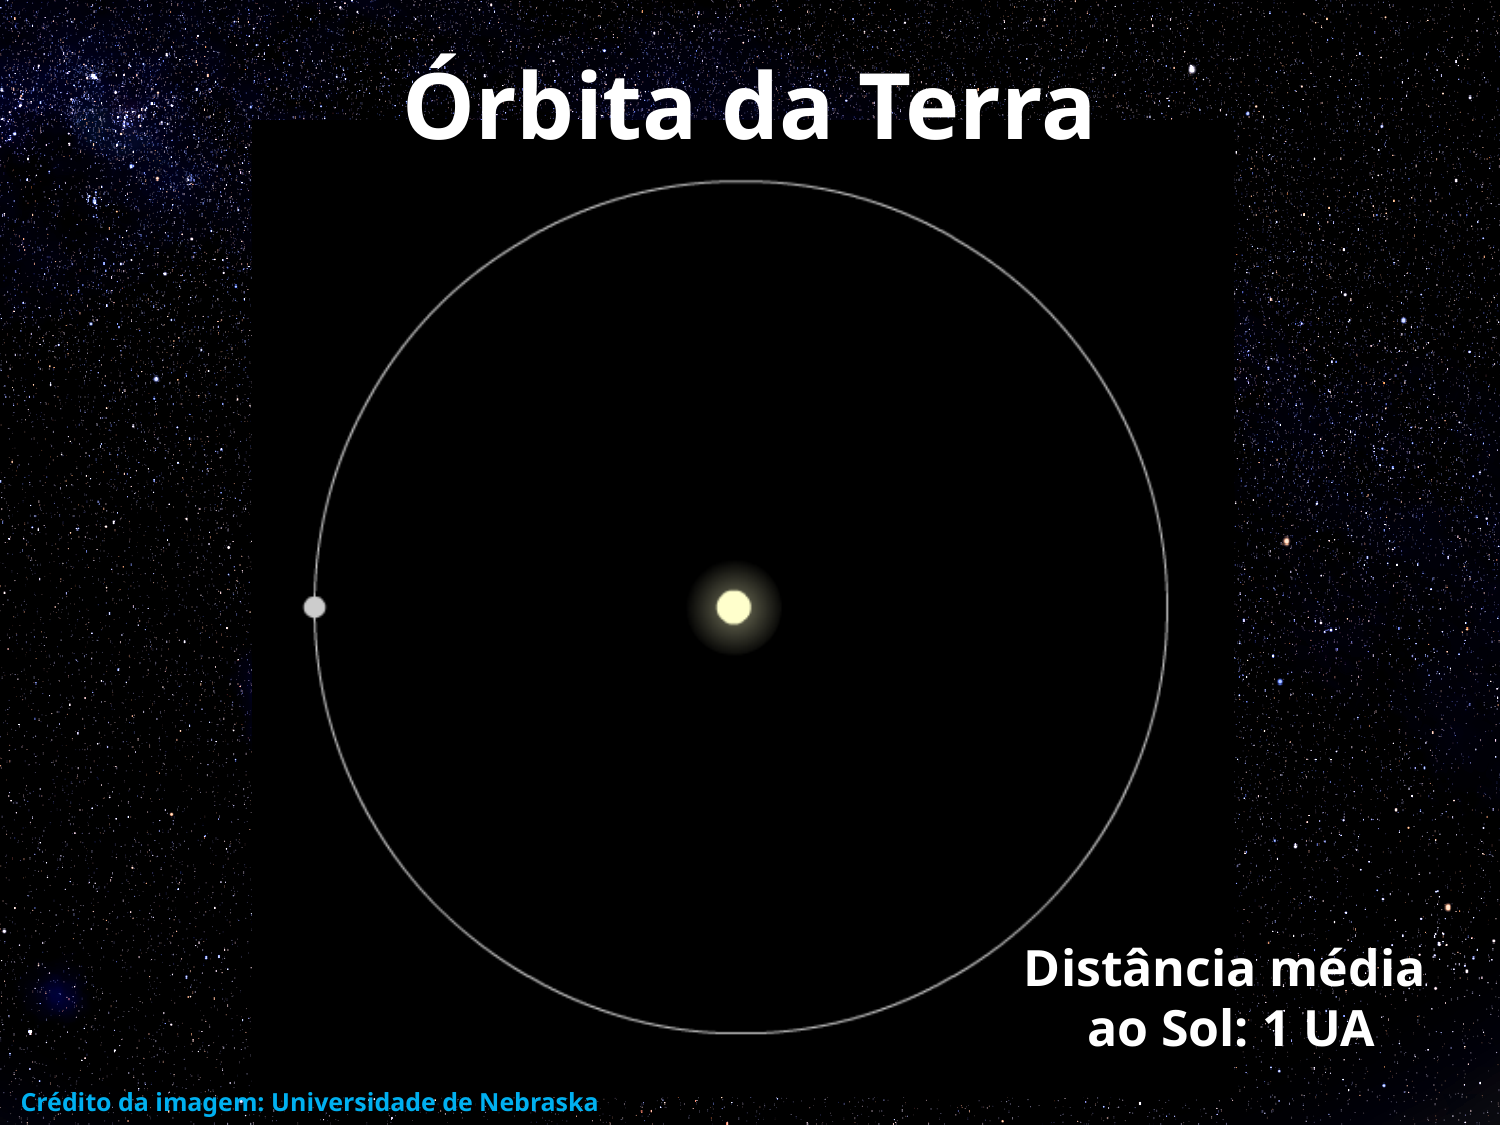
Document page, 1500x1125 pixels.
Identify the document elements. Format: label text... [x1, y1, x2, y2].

text_box Crédito da imagem: Universidade de Nebraska [5, 1079, 798, 1125]
picture [0, 0, 1500, 1125]
title Órbita da Terra [112, 8, 1388, 197]
text_box Distância média ao Sol: 1 UA [1238, 928, 1500, 1064]
